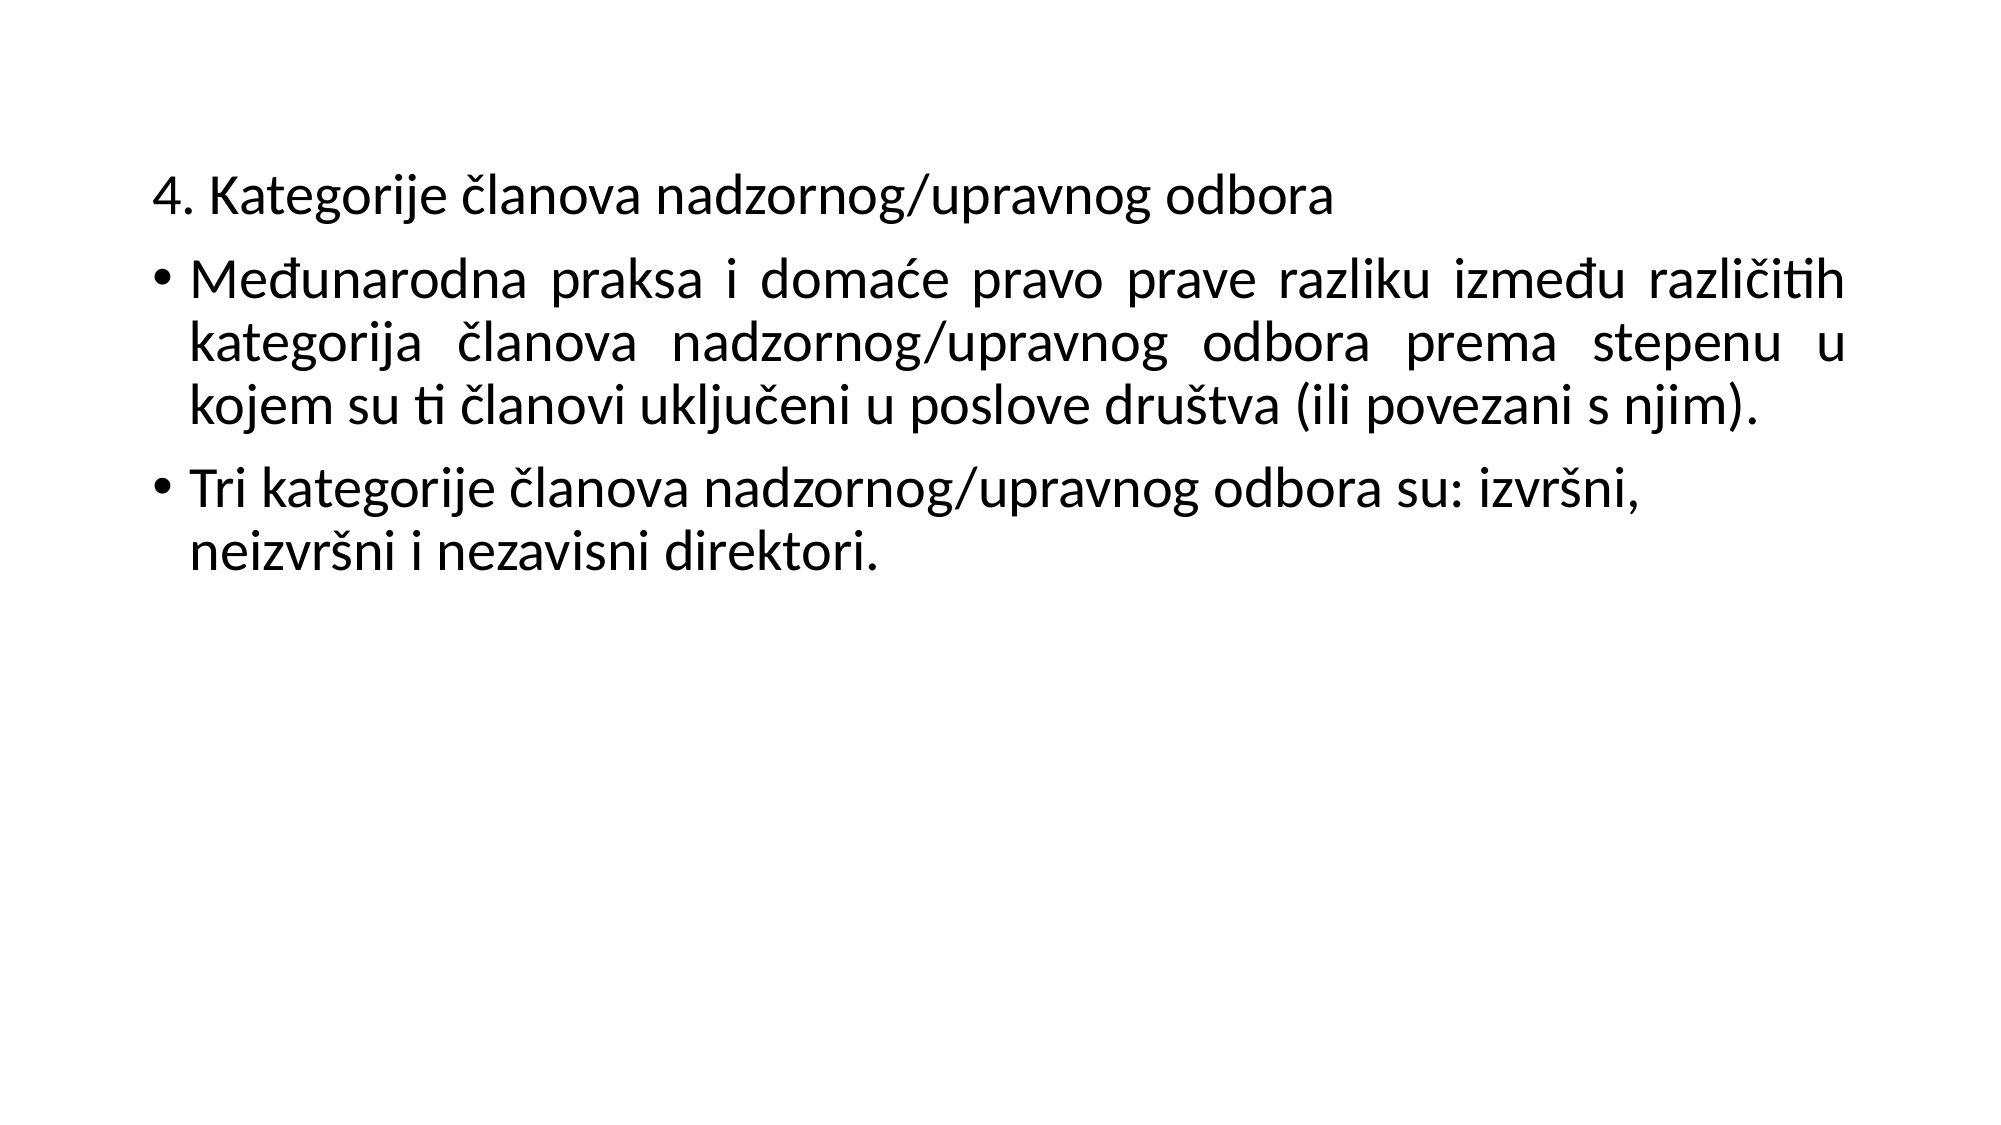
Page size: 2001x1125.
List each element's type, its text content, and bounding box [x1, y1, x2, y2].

list 4. Kategorije članova nadzornog/upravnog odbora Međunarodna praksa i domaće pravo prave razliku između različitih kategorija članova nadzornog/upravnog odbora prema stepenu u kojem su ti članovi uključeni u poslove društva (ili povezani s njim). Tri kategorije članova nadzornog/upravnog odbora su: izvršni, neizvršni i nezavisni direktori. [137, 156, 1863, 1014]
